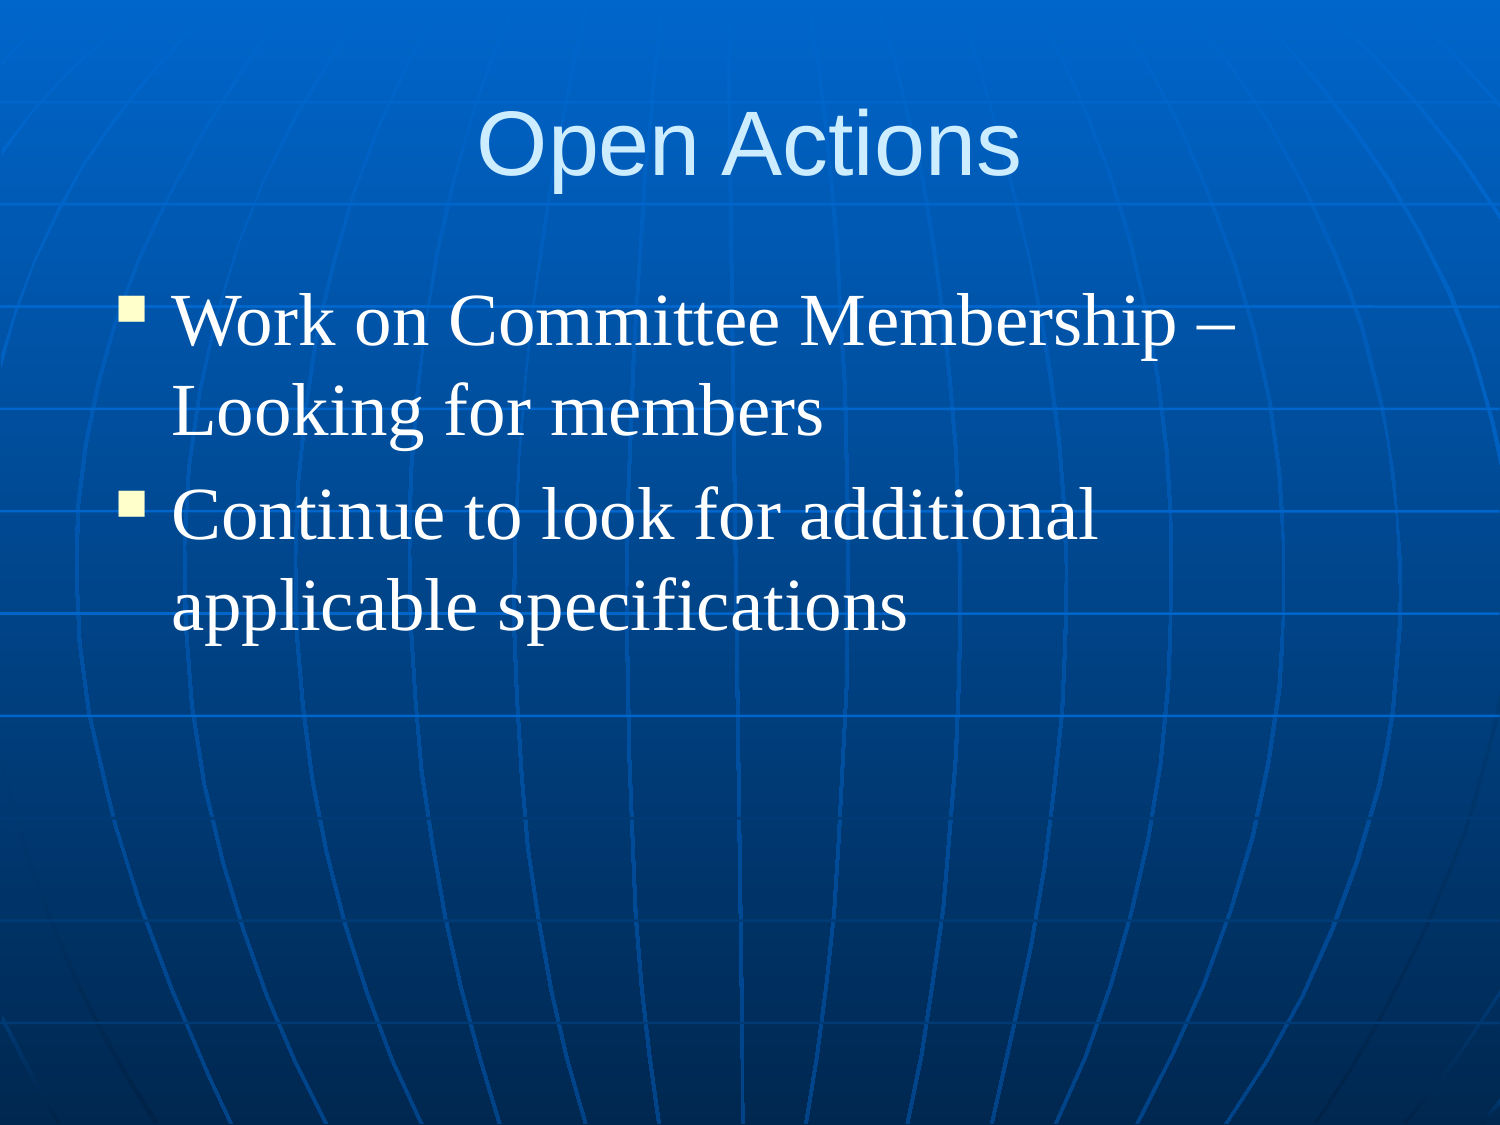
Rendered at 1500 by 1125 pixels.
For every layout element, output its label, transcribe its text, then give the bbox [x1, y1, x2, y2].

list Work on Committee Membership – Looking for members Continue to look for additional applicable specifications [99, 262, 1426, 1006]
title Open Actions [74, 45, 1426, 233]
